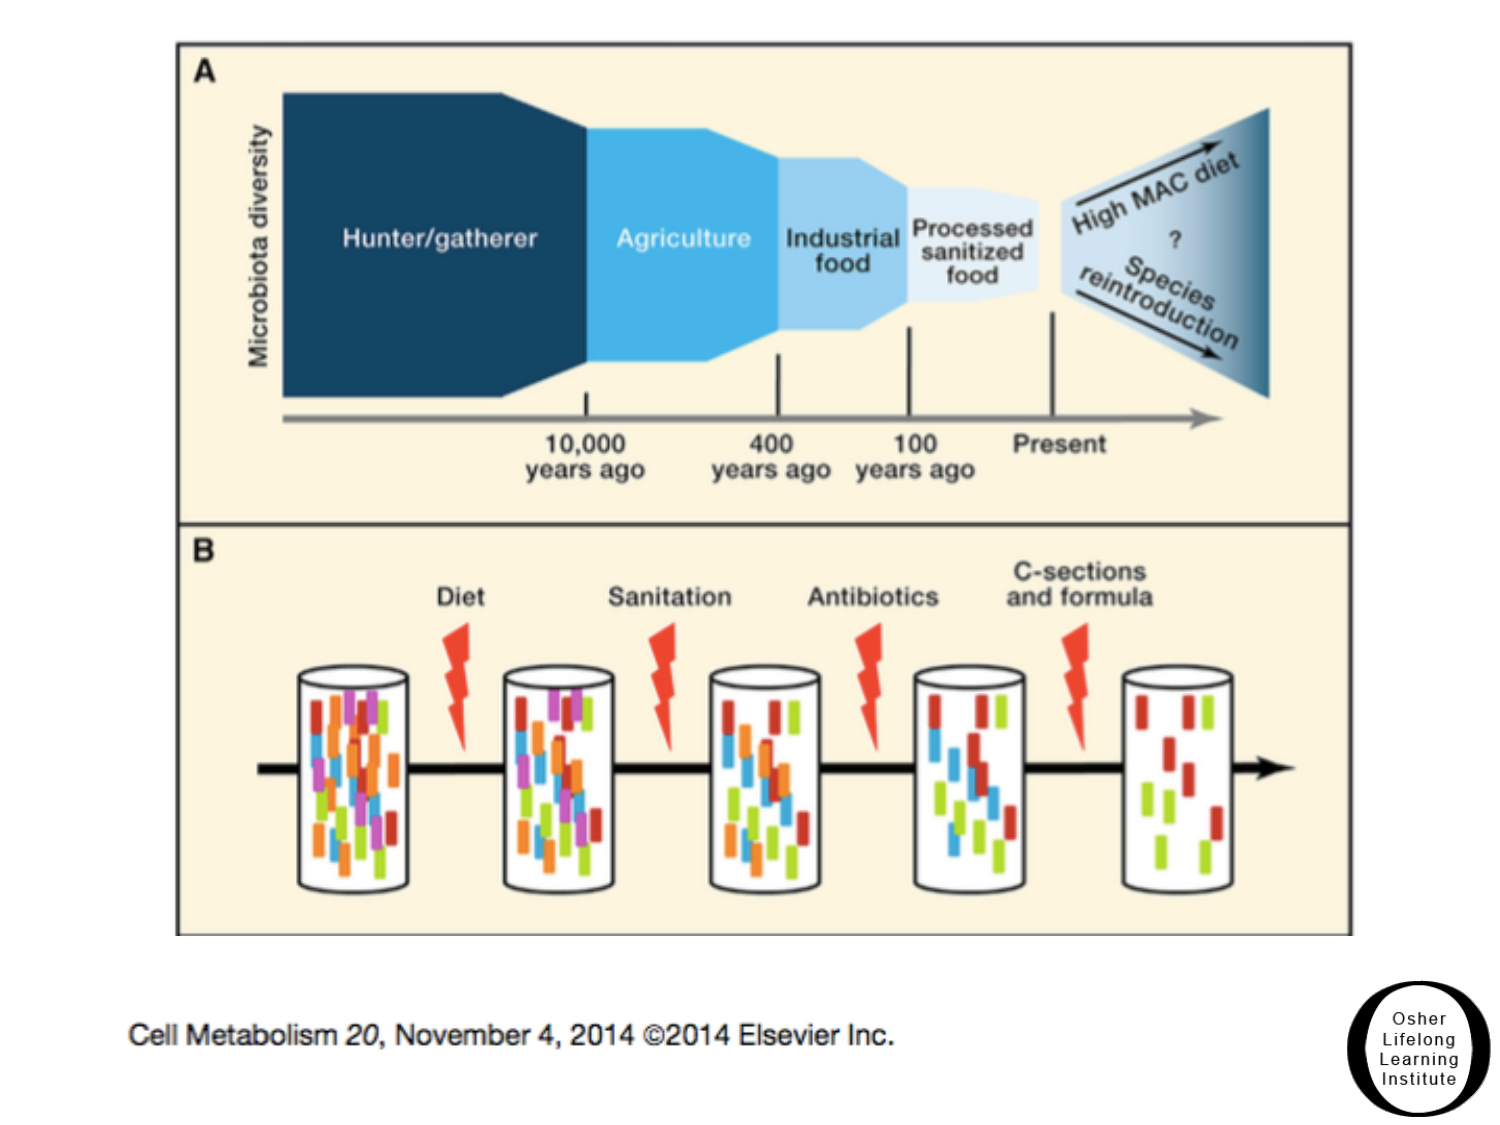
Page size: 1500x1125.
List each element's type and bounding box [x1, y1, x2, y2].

picture [112, 1005, 907, 1078]
picture [174, 37, 1357, 936]
picture [1340, 979, 1500, 1118]
